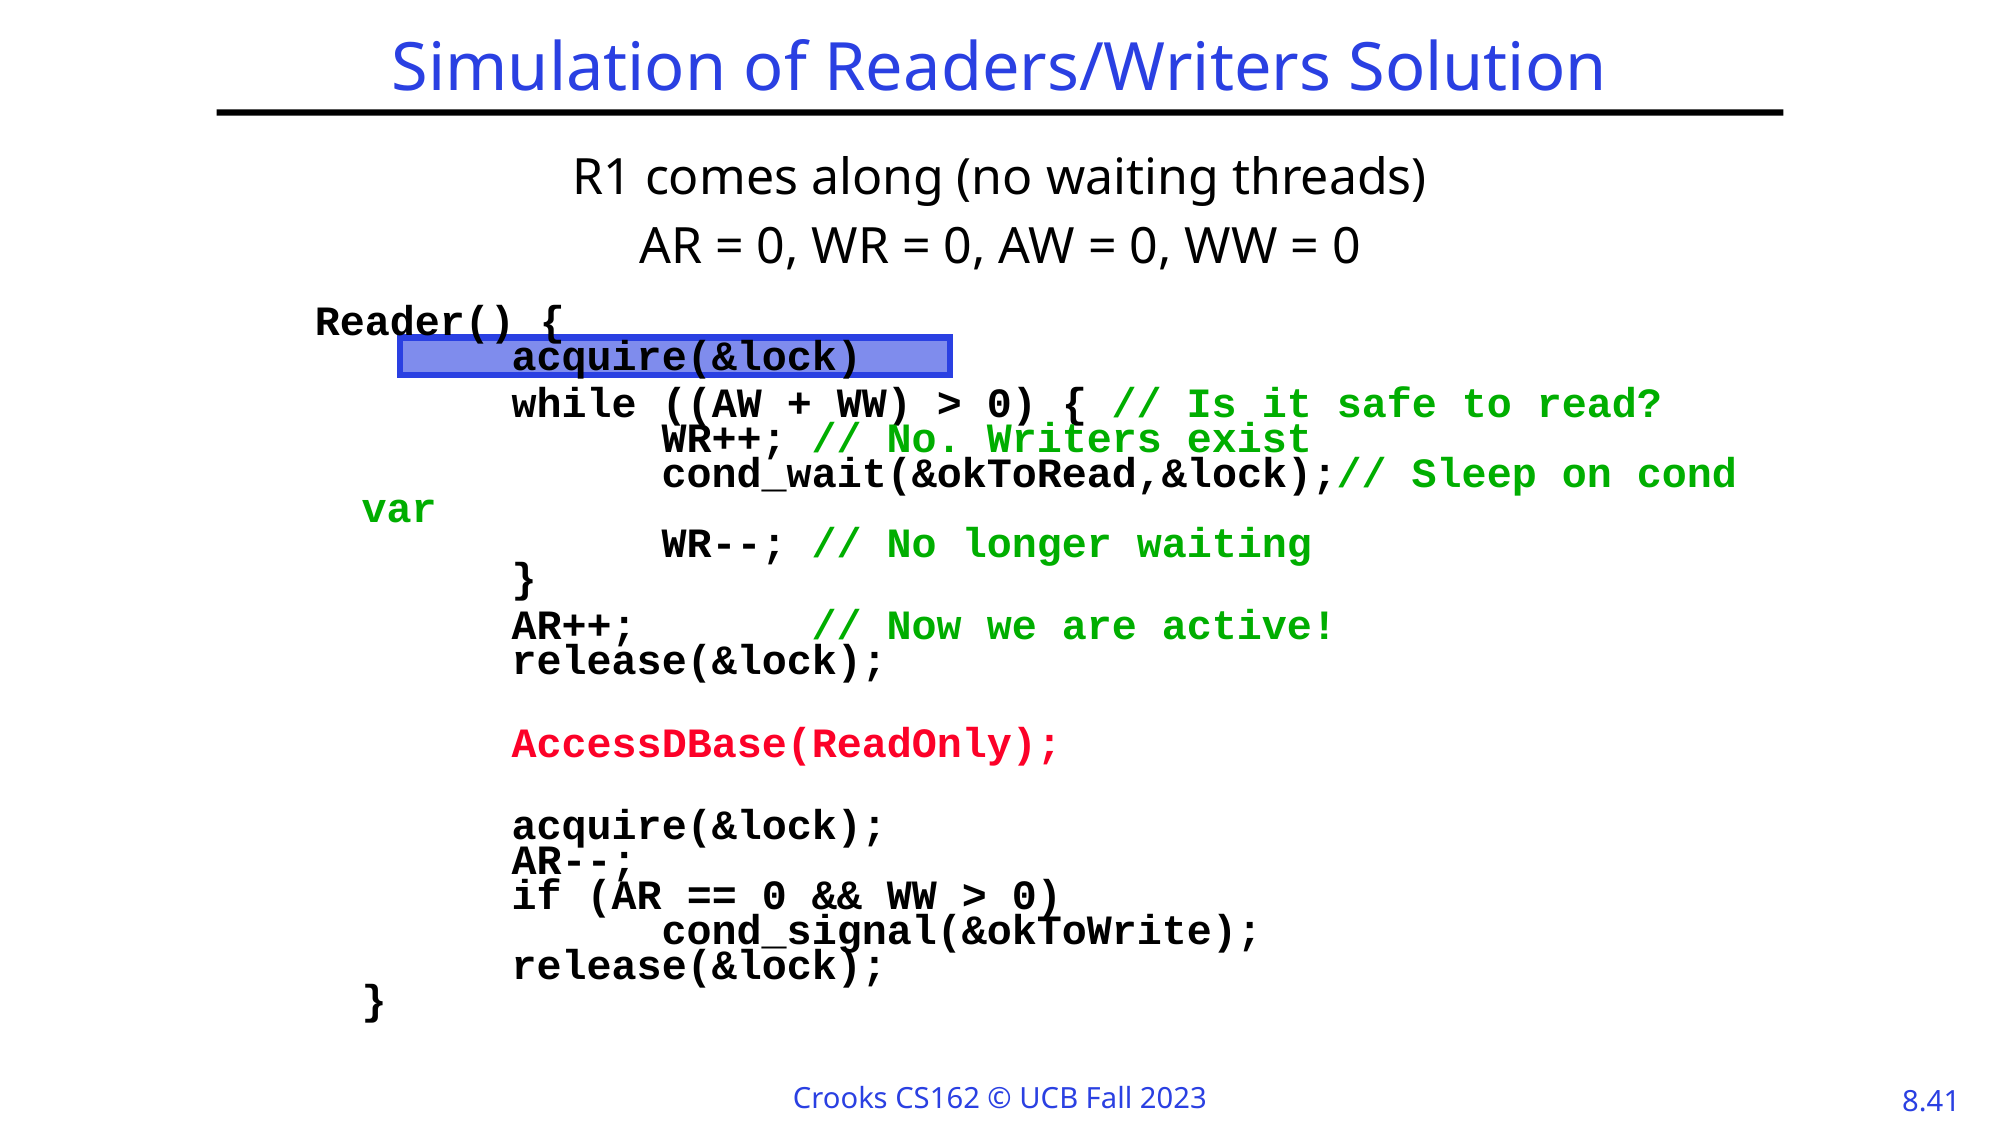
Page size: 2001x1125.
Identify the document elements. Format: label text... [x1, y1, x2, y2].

text_box Reader() { acquire(&lock) while ((AW + WW) > 0) { // Is it safe to read? WR++; // No. Writers exist cond_wait(&okToRead,&lock);// Sleep on cond var WR--; // No longer waiting } AR++; // Now we are active! release(&lock); AccessDBase(ReadOnly); acquire(&lock); AR--; if (AR == 0 && WW > 0) cond_signal(&okToWrite); release(&lock); } [299, 299, 1788, 1013]
title Simulation of Readers/Writers Solution [0, 24, 2000, 113]
list R1 comes along (no waiting threads) AR = 0, WR = 0, AW = 0, WW = 0 [350, 143, 1650, 299]
